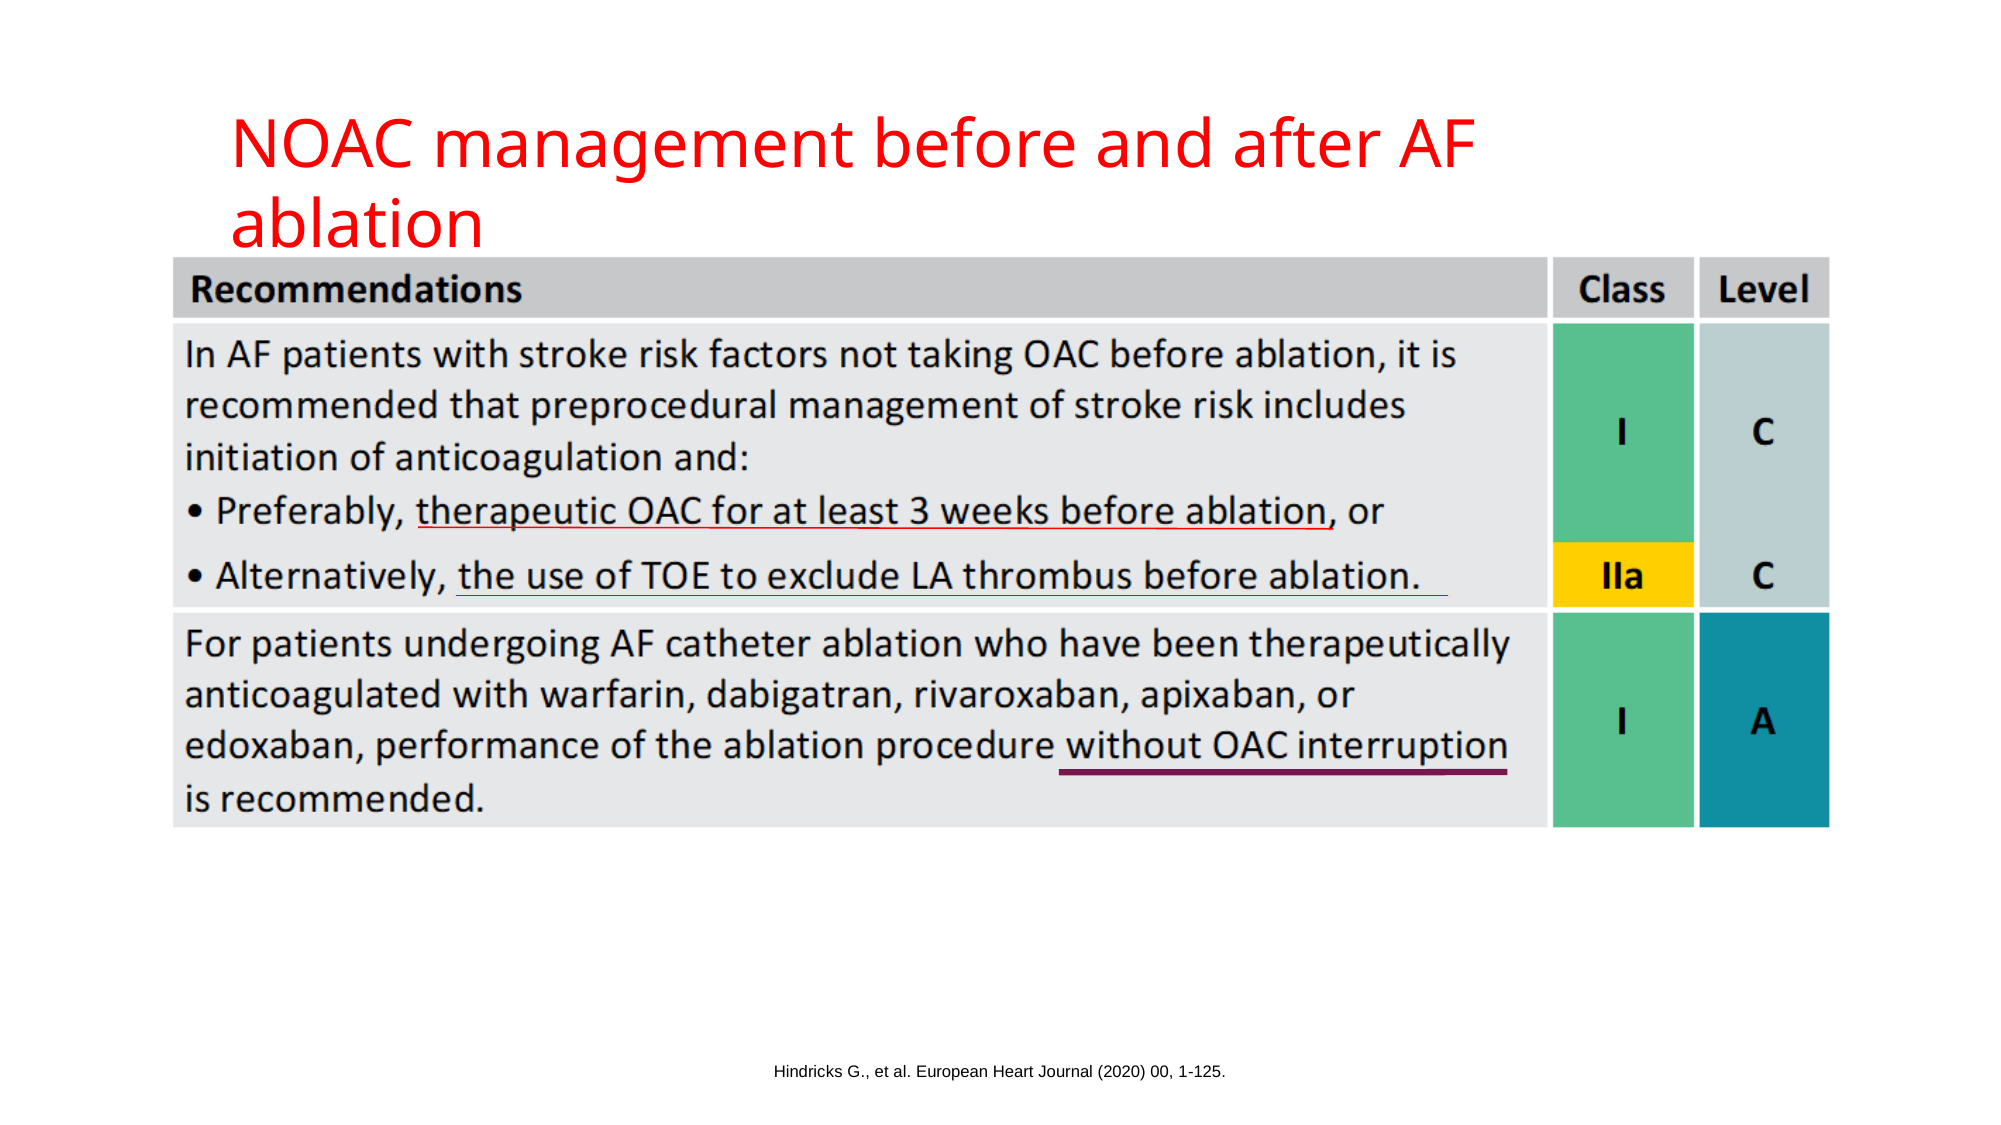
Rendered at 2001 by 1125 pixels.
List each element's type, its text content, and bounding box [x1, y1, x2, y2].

text_box NOAC management before and after AF ablation [215, 93, 1716, 243]
picture [161, 246, 1838, 843]
text_box Hindricks G., et al. European Heart Journal (2020) 00, 1-125. [293, 1053, 1707, 1088]
